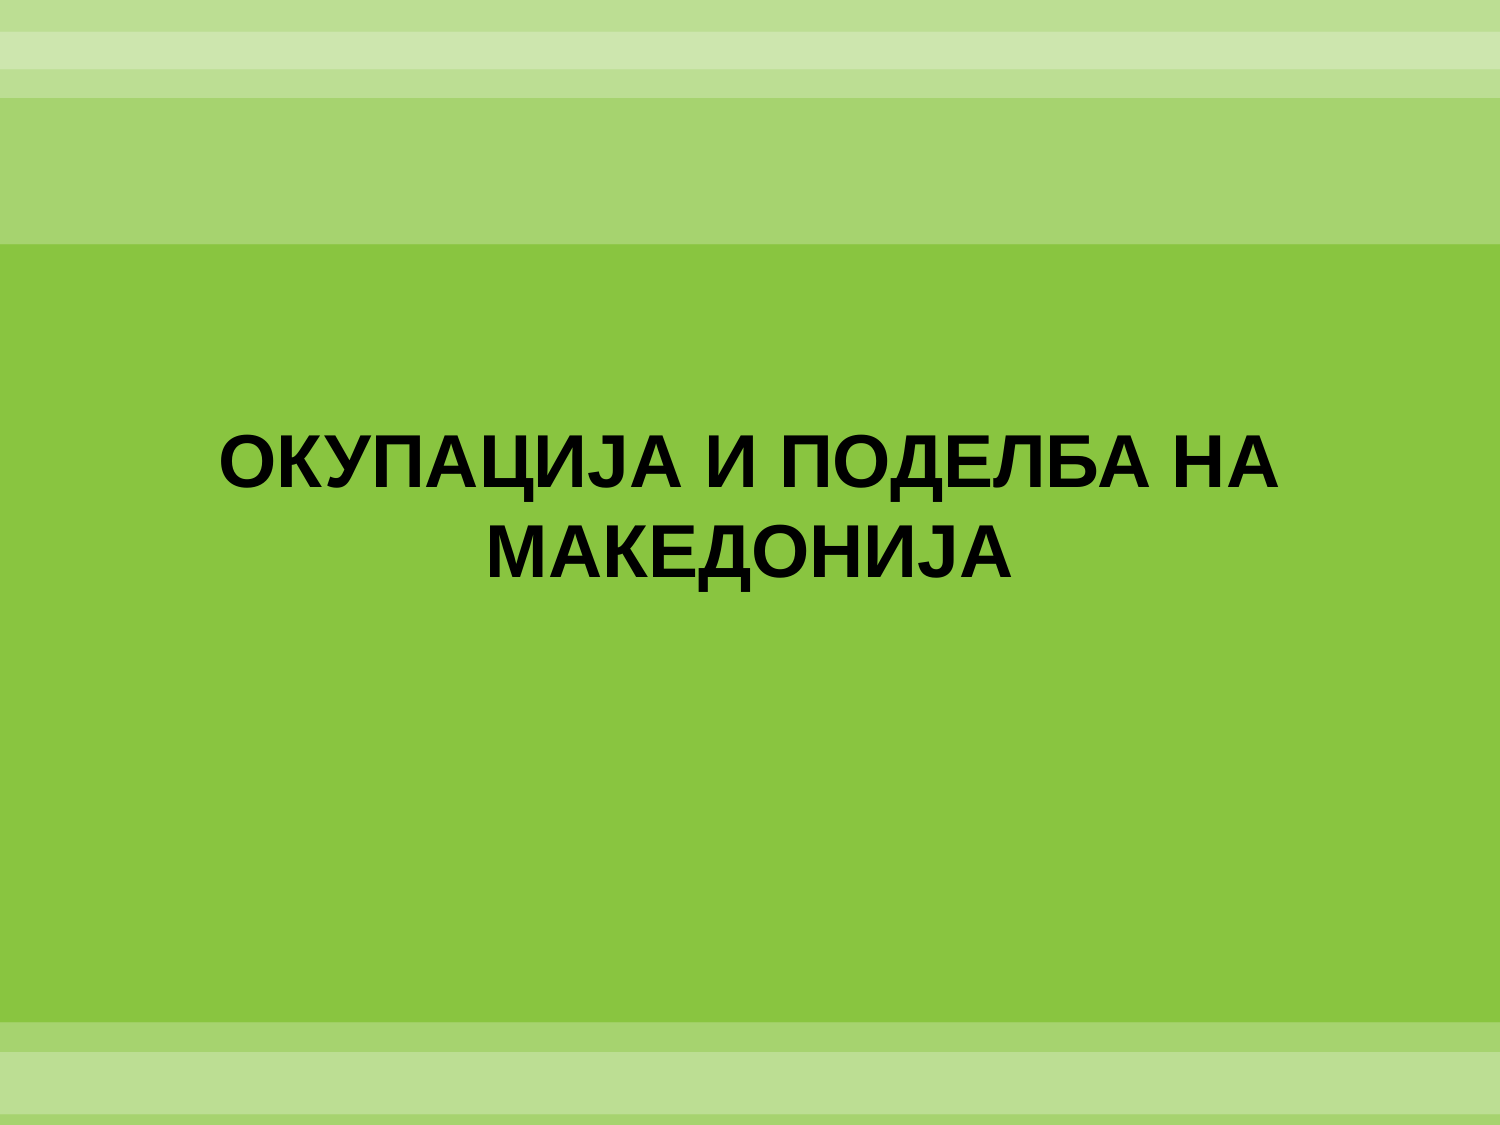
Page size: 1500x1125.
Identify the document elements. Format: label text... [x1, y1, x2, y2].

title ОКУПАЦИЈА И ПОДЕЛБА НА МАКЕДОНИЈА [110, 312, 1390, 600]
picture [0, 0, 1500, 1125]
